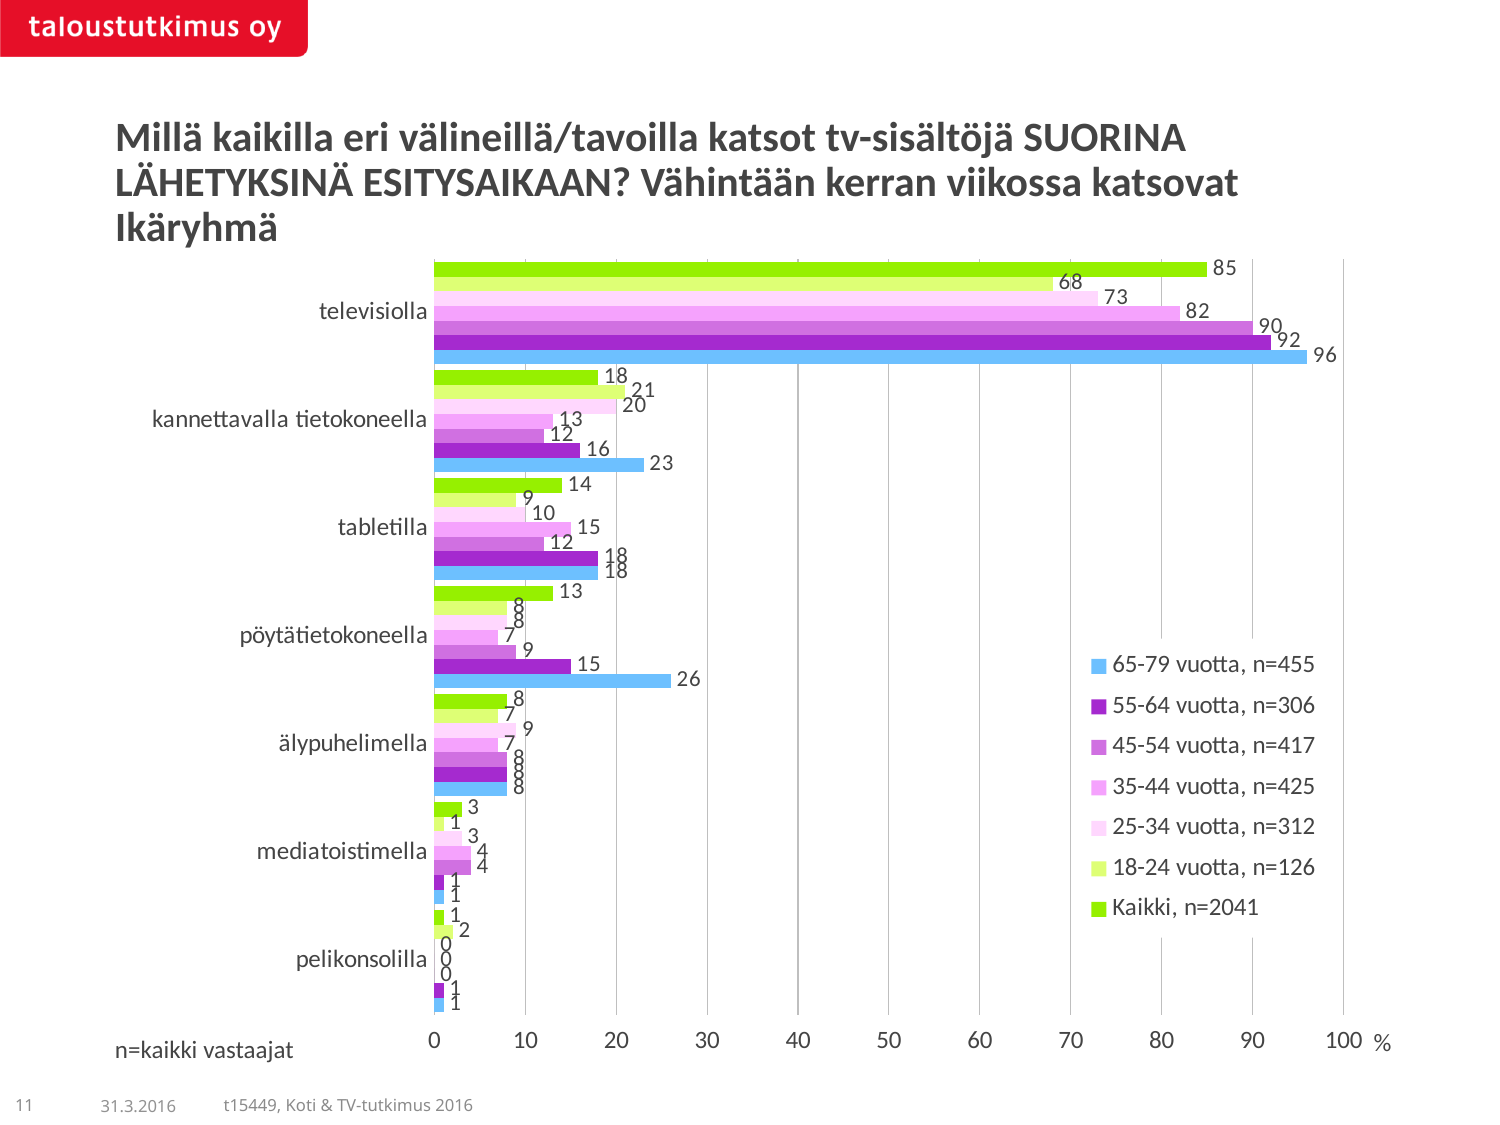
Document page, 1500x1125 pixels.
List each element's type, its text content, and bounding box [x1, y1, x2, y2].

chart [100, 248, 1400, 1071]
text_box Millä kaikilla eri välineillä/tavoilla katsot tv-sisältöjä SUORINA LÄHETYKSINÄ ESITYSAIKAAN? Vähintään kerran viikossa katsovat Ikäryhmä [100, 108, 1400, 203]
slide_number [85, 1087, 208, 1125]
slide_number 11 [0, 1087, 69, 1125]
picture [0, 0, 308, 57]
footer t15449, Koti & TV-tutkimus 2016 [208, 1087, 706, 1125]
